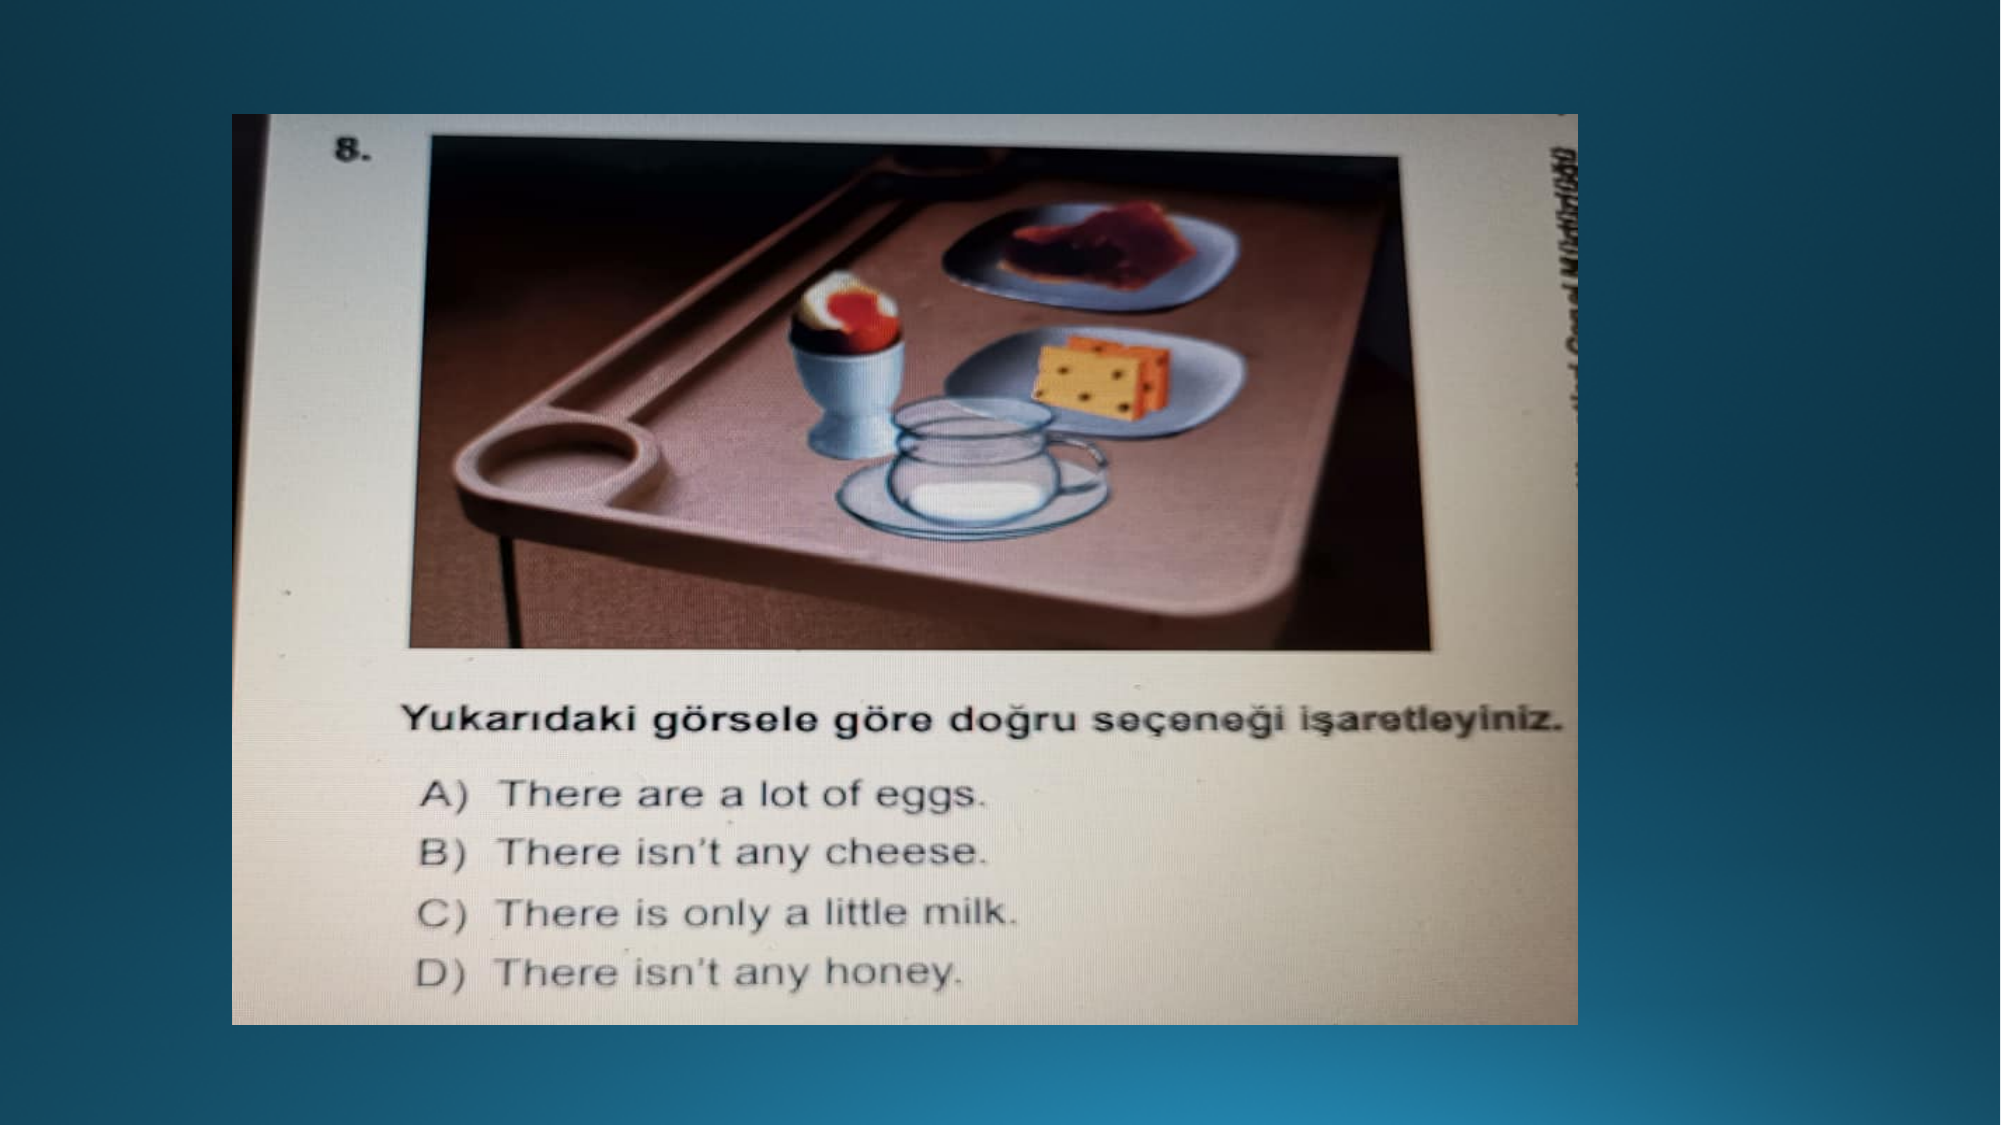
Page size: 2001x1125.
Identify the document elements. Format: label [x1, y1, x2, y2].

list [231, 114, 1578, 1025]
picture [0, 0, 2001, 1125]
